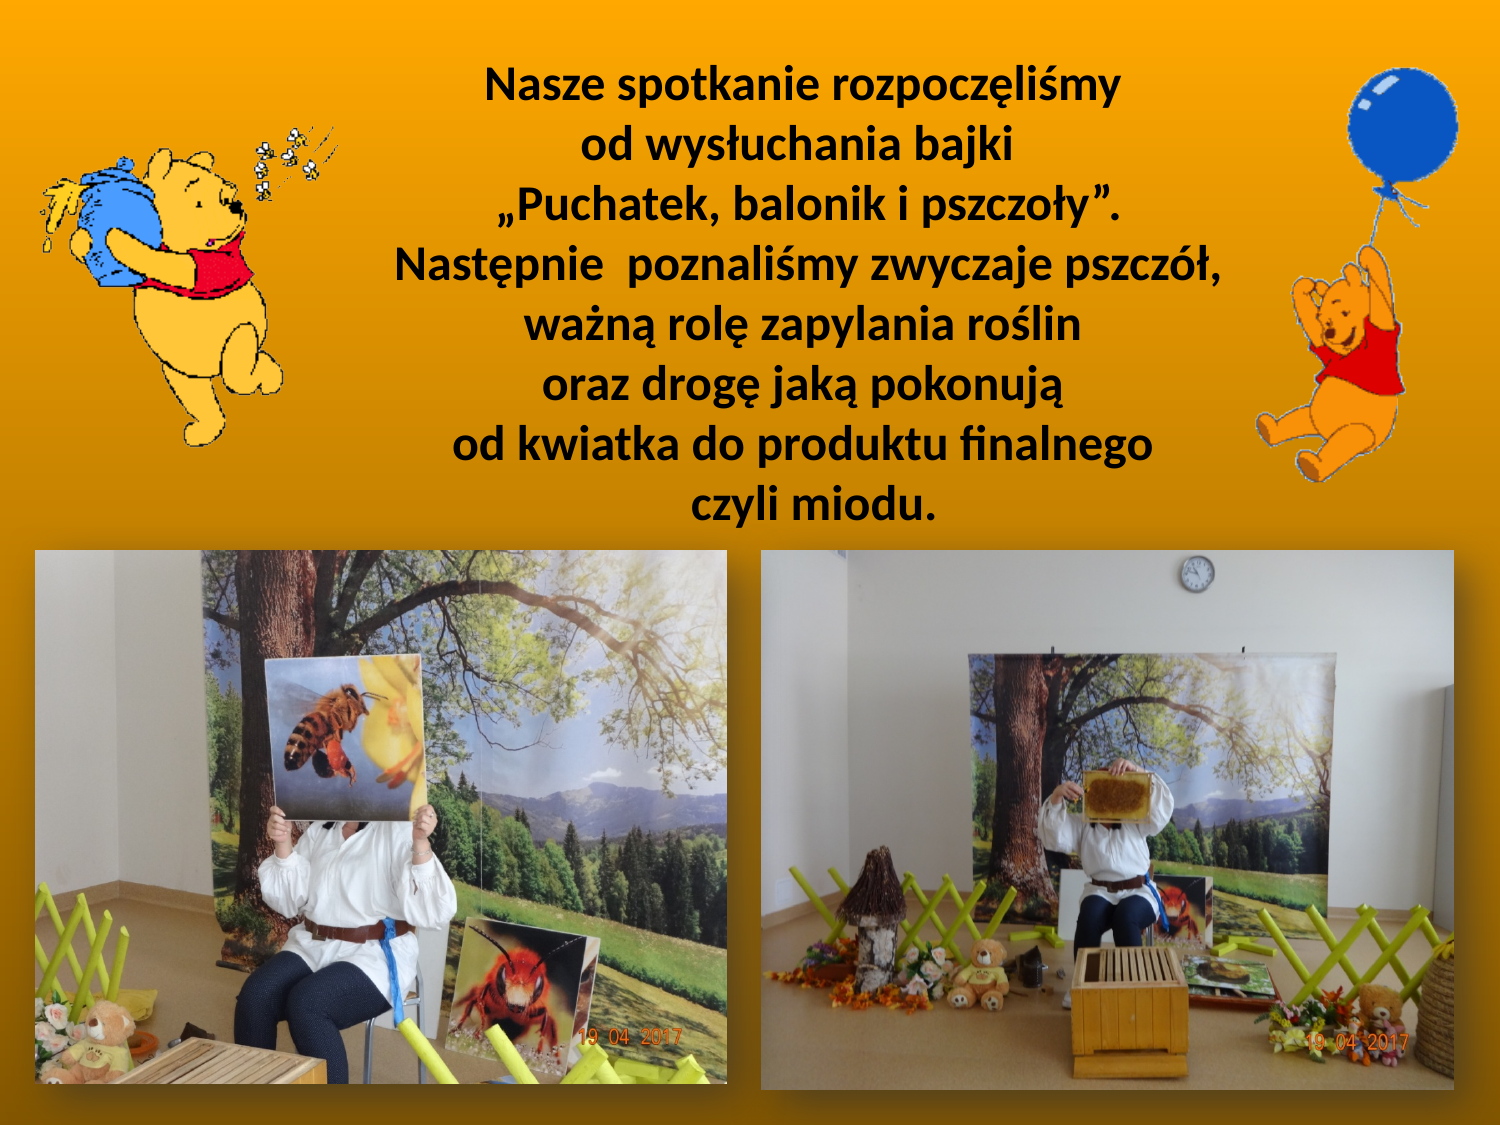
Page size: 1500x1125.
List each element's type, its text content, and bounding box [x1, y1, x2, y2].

title Nasze spotkanie rozpoczęliśmy od wysłuchania bajki „Puchatek, balonik i pszczoły”. Następnie poznaliśmy zwyczaje pszczół, ważną rolę zapylania roślin oraz drogę jaką pokonują od kwiatka do produktu finalnego czyli miodu. [363, 199, 1254, 541]
picture [34, 116, 348, 452]
picture [761, 550, 1454, 1091]
picture [34, 550, 727, 1085]
picture [1253, 34, 1467, 489]
